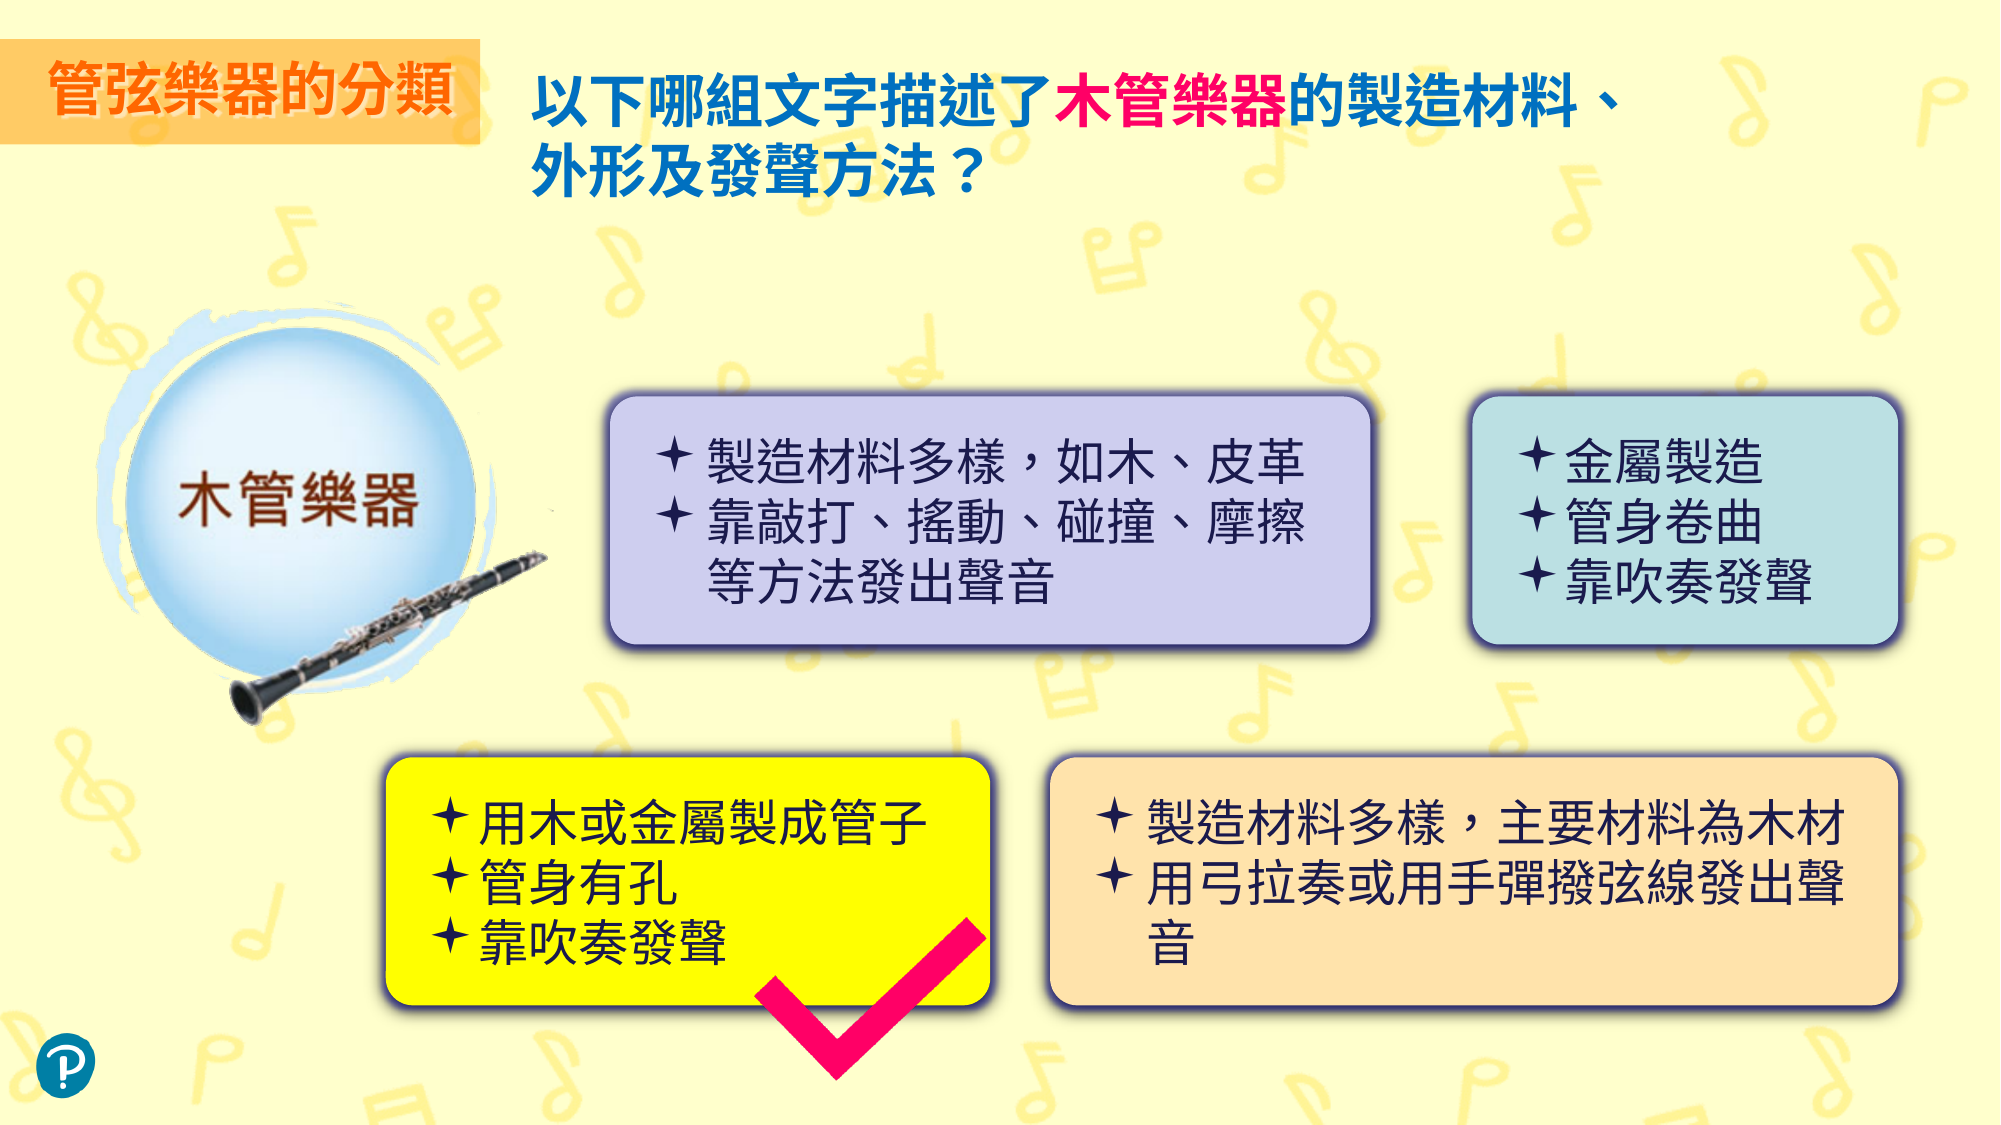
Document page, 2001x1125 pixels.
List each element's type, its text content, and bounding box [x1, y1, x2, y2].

text_box 製造材料多樣，主要材料為木材 用弓拉奏或用手彈撥弦線發出聲音 [1050, 757, 1899, 1006]
text_box 以下哪組文字描述了木管樂器的製造材料、外形及發聲方法？ [515, 56, 1615, 212]
text_box 用木或金屬製成管子 管身有孔 靠吹奏發聲 [385, 757, 991, 1006]
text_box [0, 38, 481, 145]
picture [0, 0, 2001, 1125]
text_box 製造材料多樣，如木、皮革 靠敲打、搖動、碰撞、摩擦等方法發出聲音 [610, 396, 1371, 645]
text_box 金屬製造 管身卷曲 靠吹奏發聲 [1472, 396, 1899, 645]
